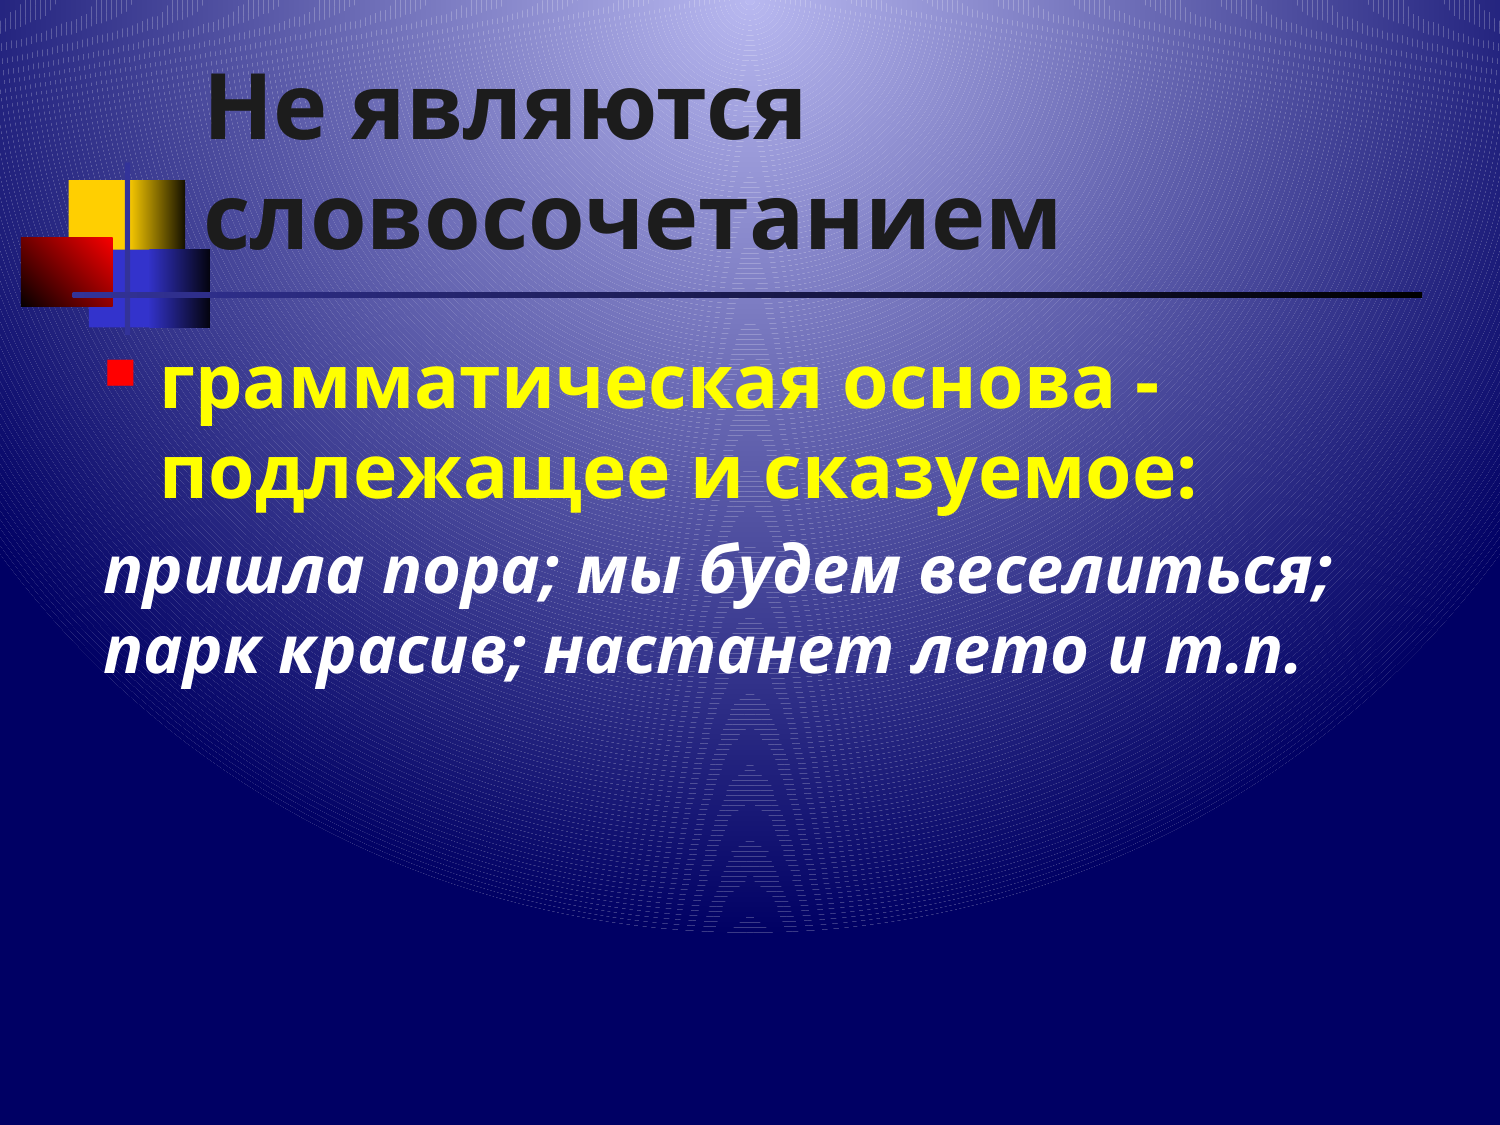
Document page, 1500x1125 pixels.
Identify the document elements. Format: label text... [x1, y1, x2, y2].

list грамматическая основа - подлежащее и сказуемое: пришла пора; мы будем веселиться; парк красив; настанет лето и т.п. [88, 326, 1459, 1002]
title Не являются словосочетанием [188, 35, 1468, 275]
